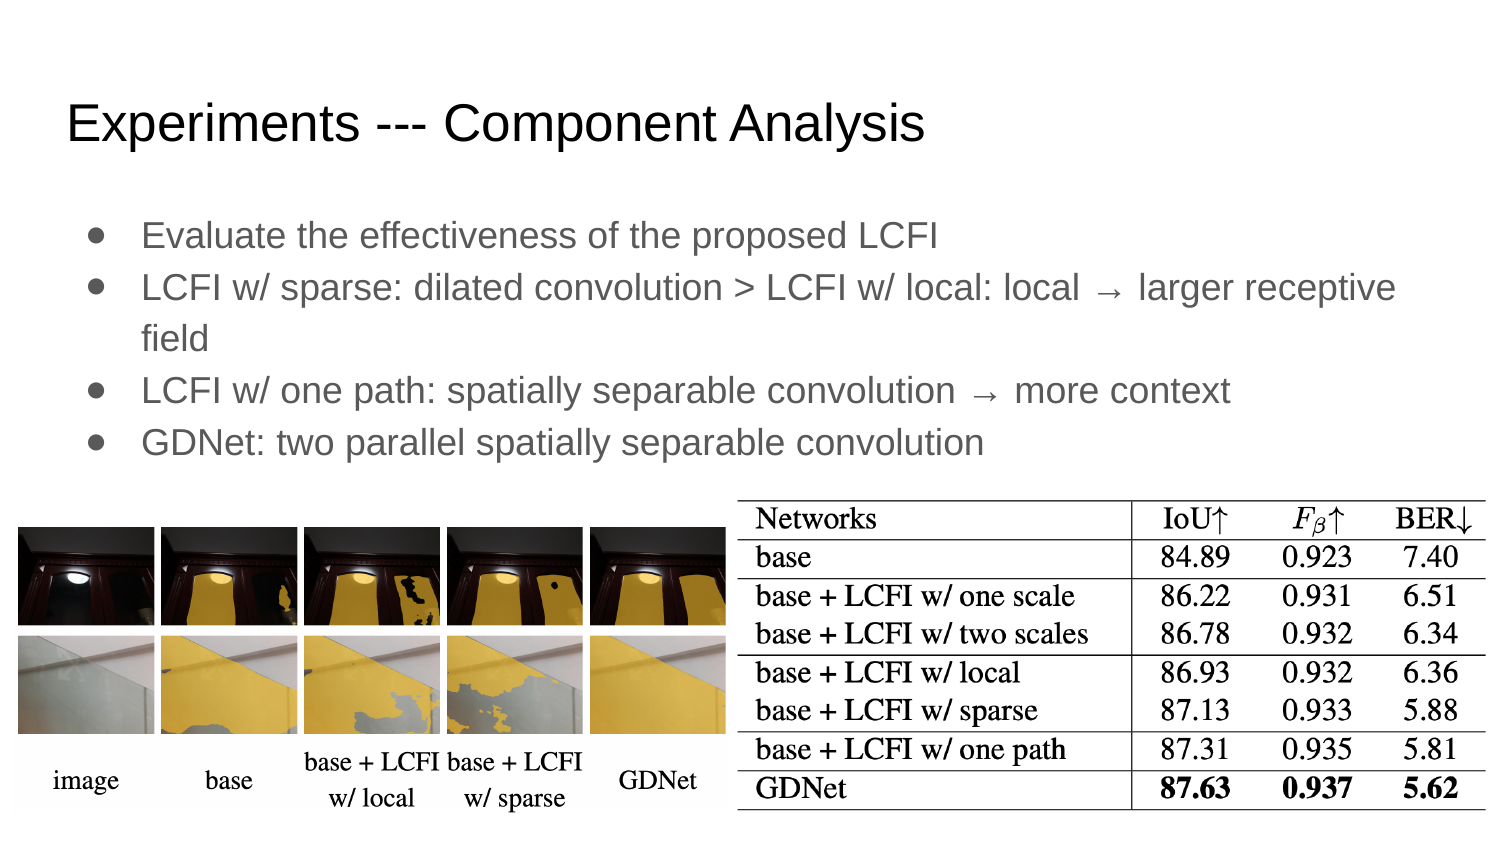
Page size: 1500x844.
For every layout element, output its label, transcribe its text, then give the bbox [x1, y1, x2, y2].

title Experiments --- Component Analysis [51, 72, 1449, 167]
picture [12, 521, 730, 814]
picture [735, 495, 1488, 814]
list Evaluate the effectiveness of the proposed LCFI LCFI w/ sparse: dilated convolution > LCFI w/ local: local → larger receptive field LCFI w/ one path: spatially separable convolution → more context GDNet: two parallel spatially separable convolution [51, 189, 1449, 520]
